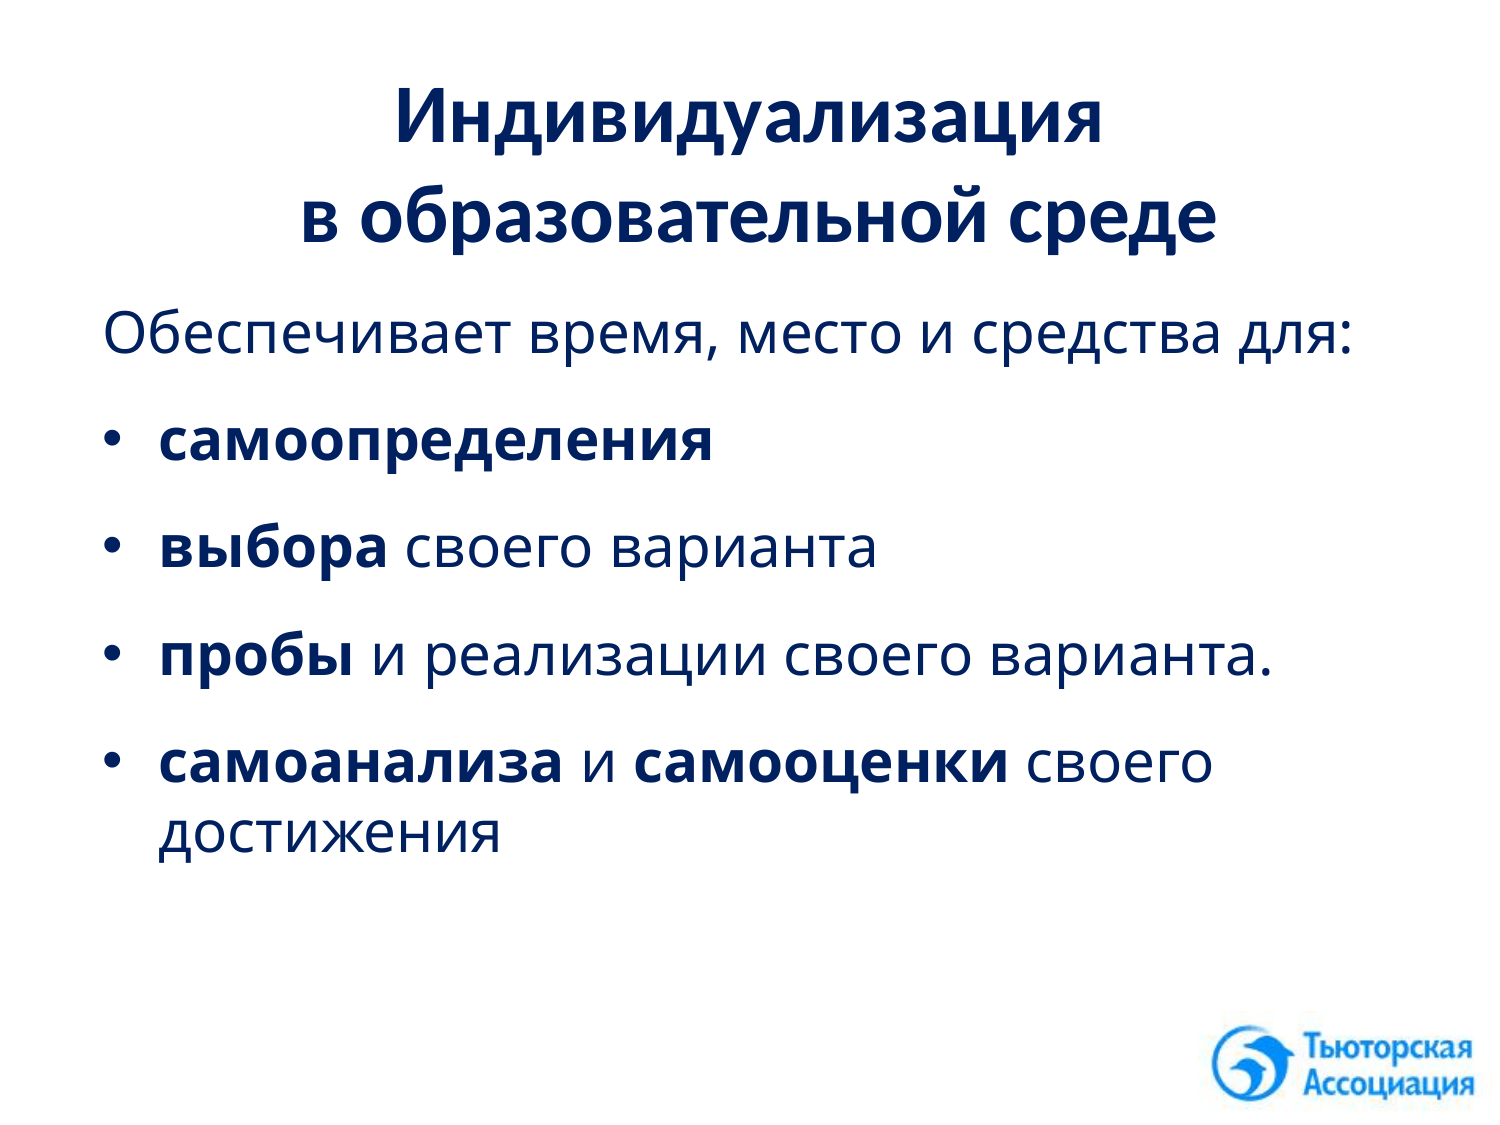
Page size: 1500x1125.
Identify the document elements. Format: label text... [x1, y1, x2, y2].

title Индивидуализация в образовательной среде [24, 75, 1494, 245]
list Обеспечивает время, место и средства для: самоопределения выбора своего варианта пробы и реализации своего варианта. самоанализа и самооценки своего достижения [87, 287, 1425, 1013]
picture [1198, 1011, 1495, 1123]
